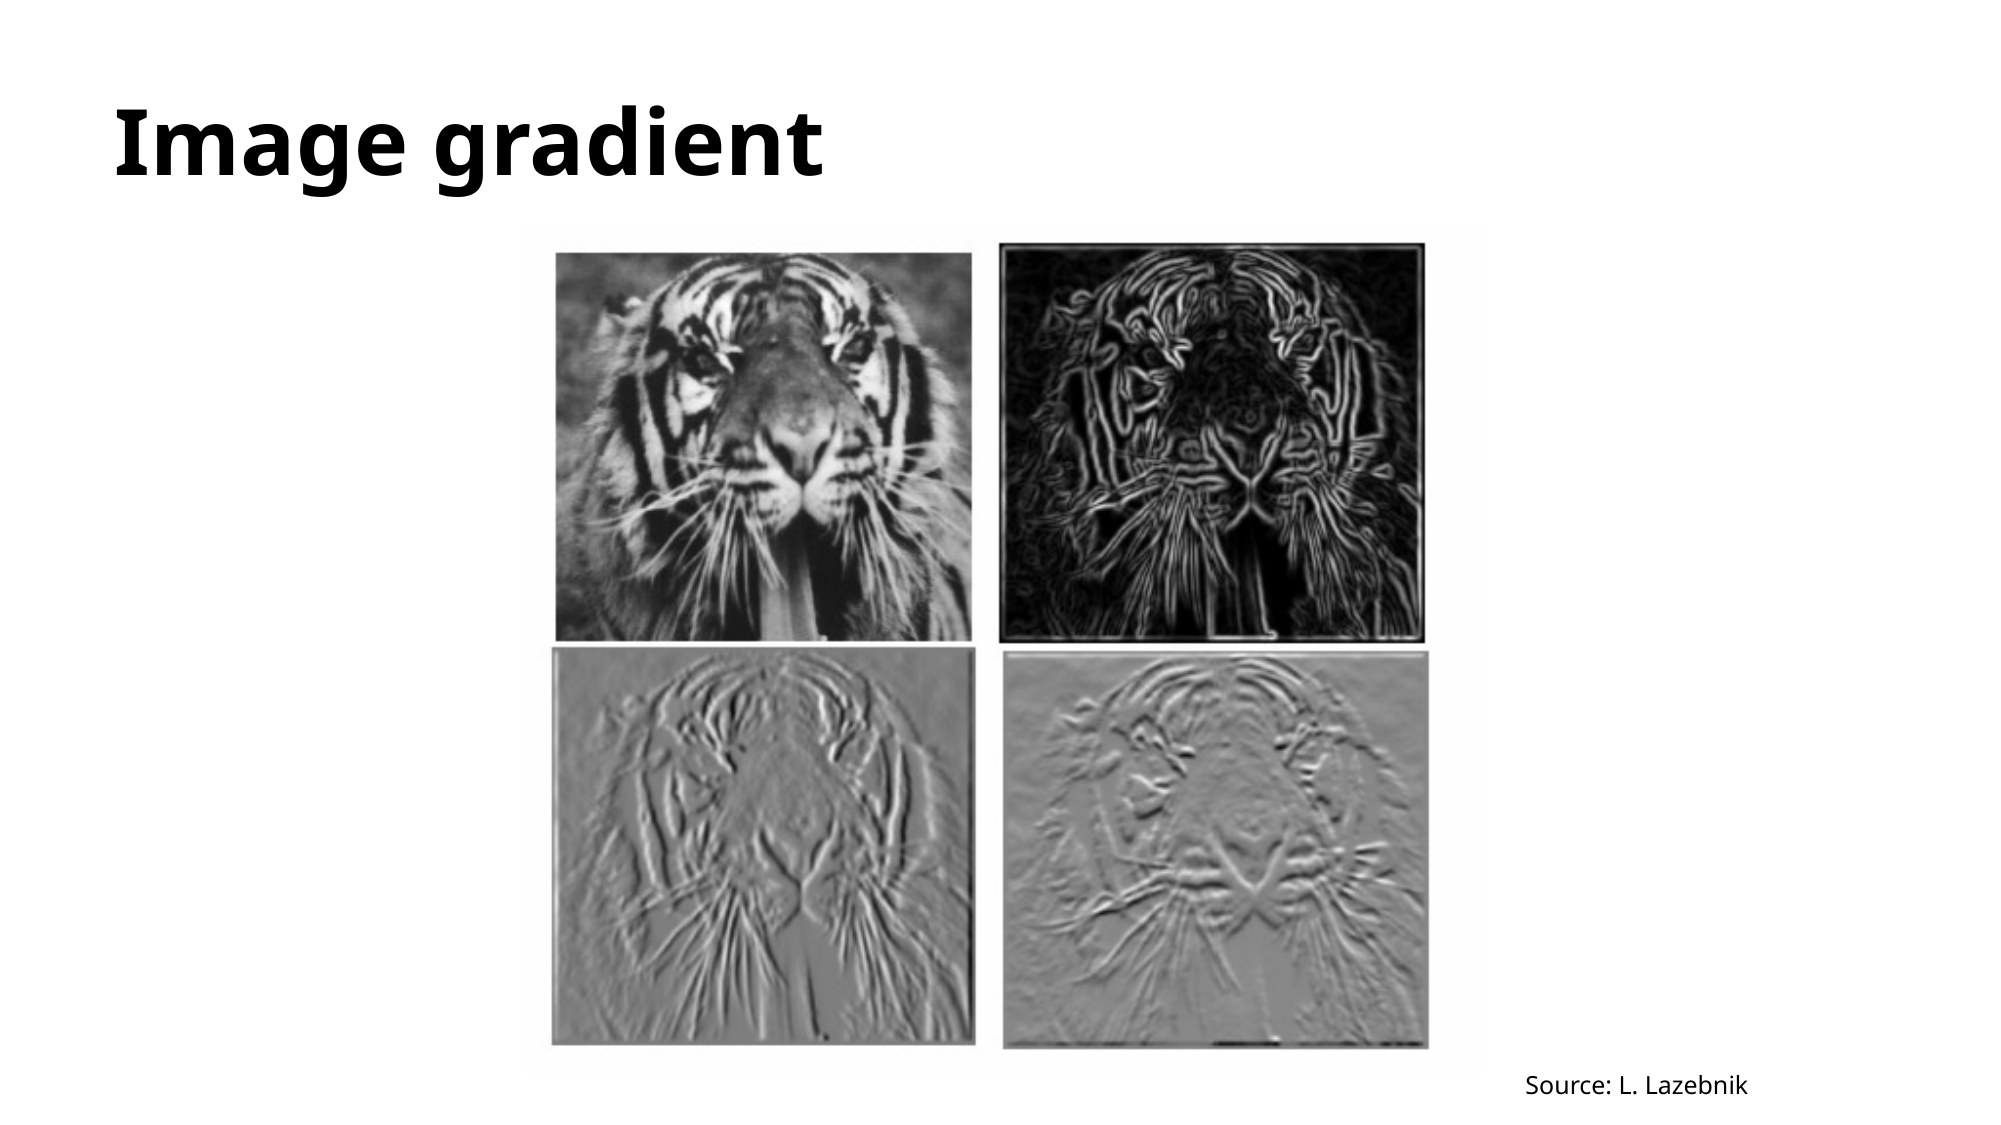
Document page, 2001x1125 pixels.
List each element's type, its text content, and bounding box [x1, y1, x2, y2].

title Image gradient [99, 45, 1900, 233]
text_box Source: L. Lazebnik [1510, 1062, 1925, 1108]
picture [524, 224, 1482, 1075]
